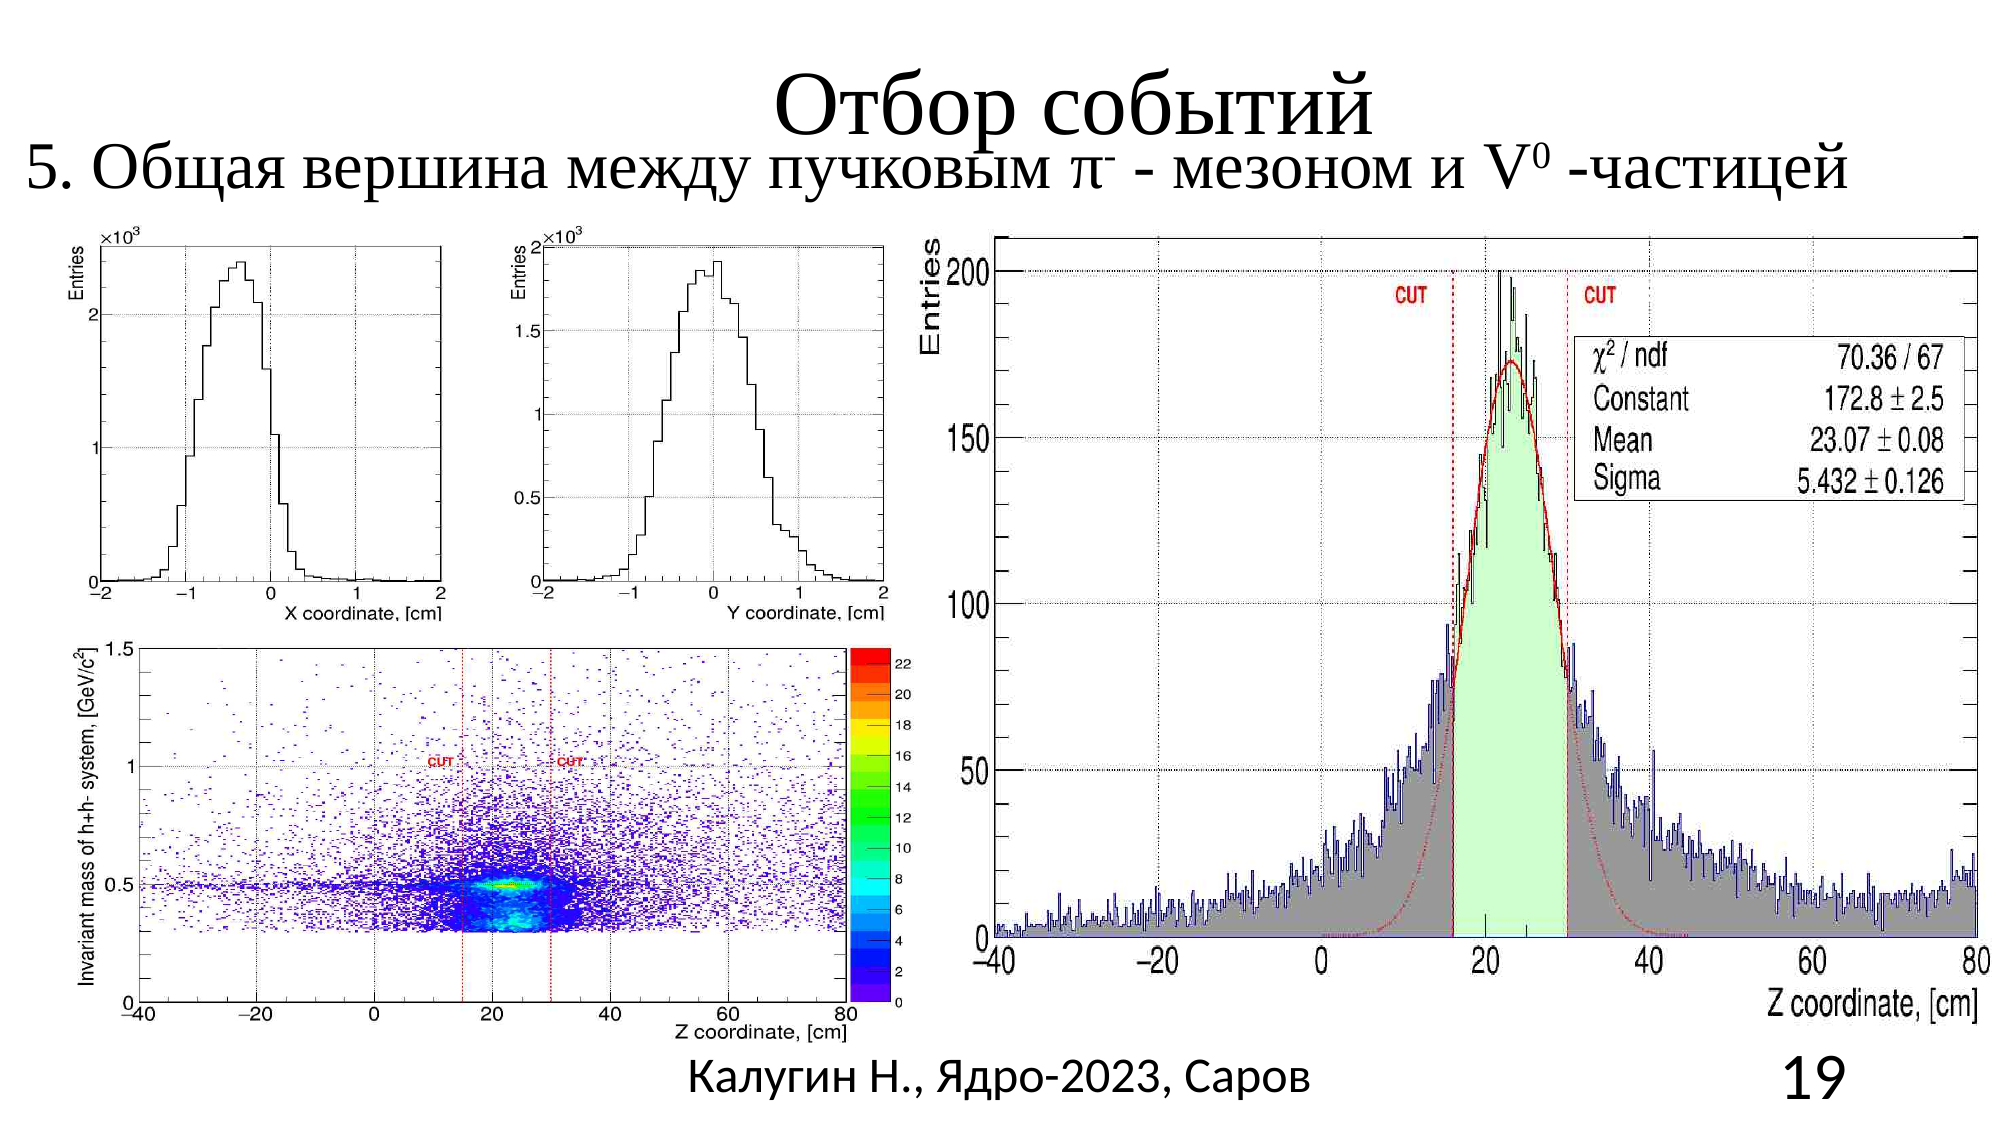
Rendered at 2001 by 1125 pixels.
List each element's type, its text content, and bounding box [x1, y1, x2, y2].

slide_number 19 [1412, 1043, 1863, 1103]
text_box Отбор событий [449, 22, 1548, 85]
picture [49, 220, 1998, 1043]
text_box 5. Общая вершина между пучковым π- - мезоном и V0 -частицей [10, 85, 1958, 249]
footer Калугин Н., Ядро-2023, Саров [662, 1043, 1338, 1103]
